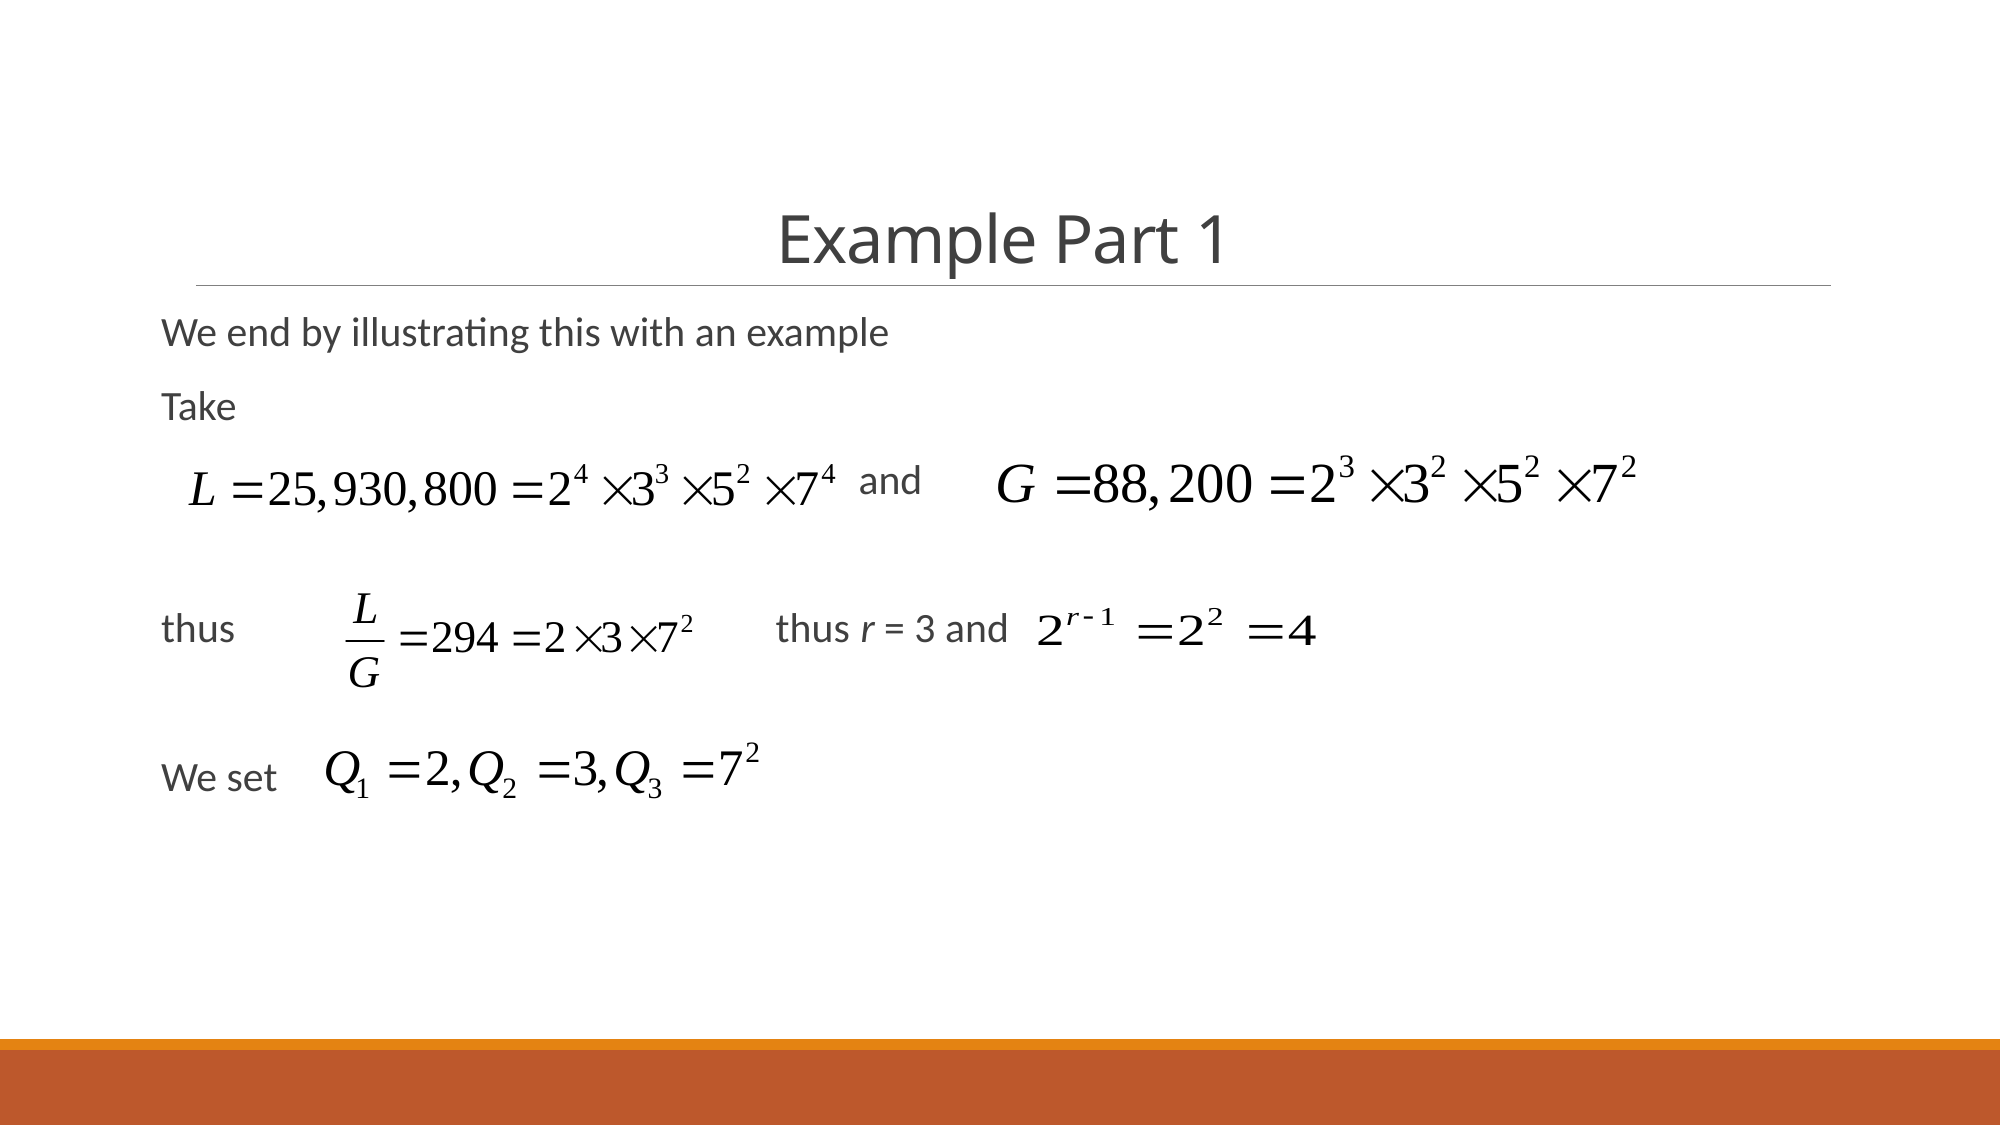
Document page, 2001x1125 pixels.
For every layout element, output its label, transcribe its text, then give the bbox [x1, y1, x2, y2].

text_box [316, 728, 771, 812]
list We end by illustrating this with an example Take and thus thus r = 3 and We set [146, 302, 1796, 963]
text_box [1026, 596, 1325, 654]
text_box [338, 580, 701, 699]
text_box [987, 440, 1650, 527]
title Example Part 1 [180, 47, 1830, 285]
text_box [179, 451, 845, 527]
